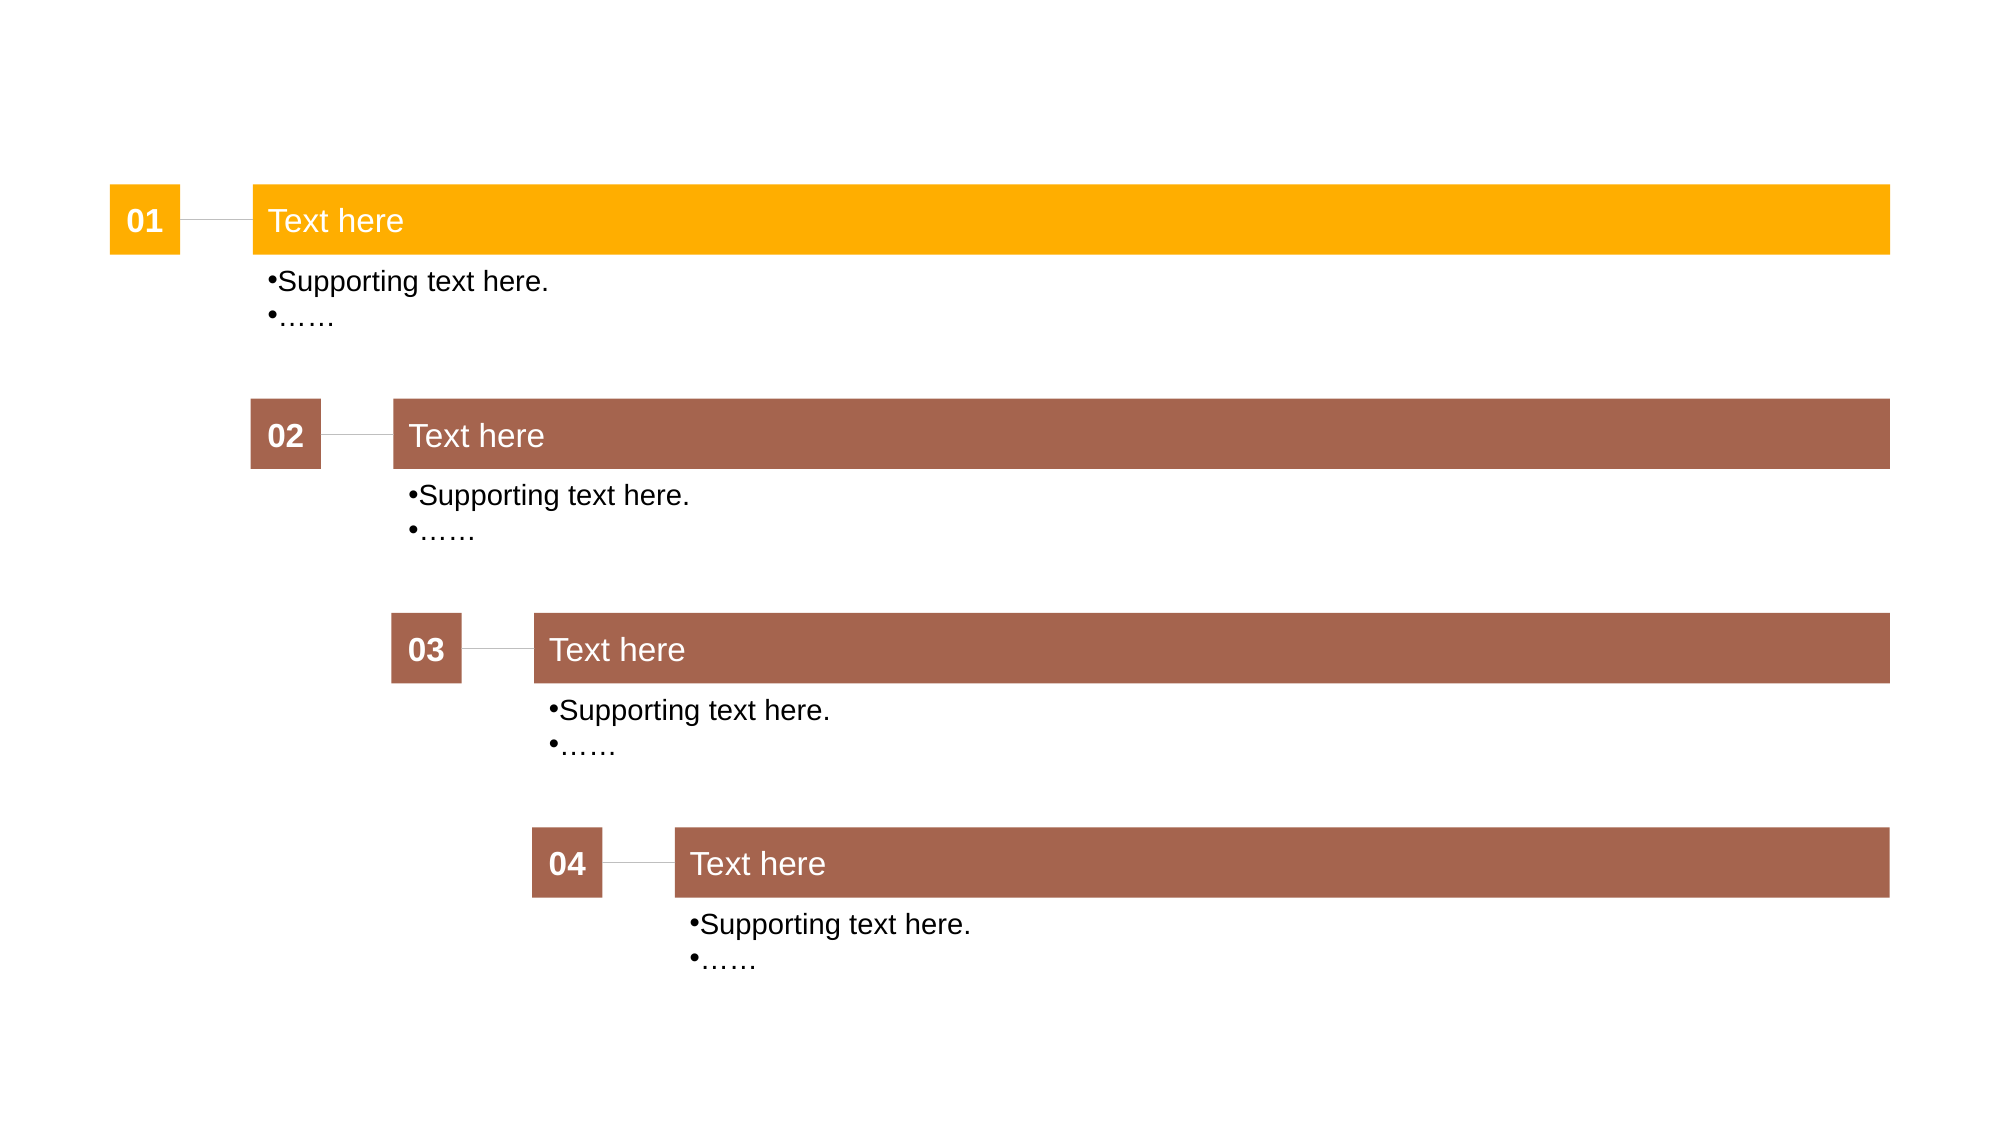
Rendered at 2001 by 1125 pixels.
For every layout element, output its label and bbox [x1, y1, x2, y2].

text_box [109, 184, 1891, 1006]
